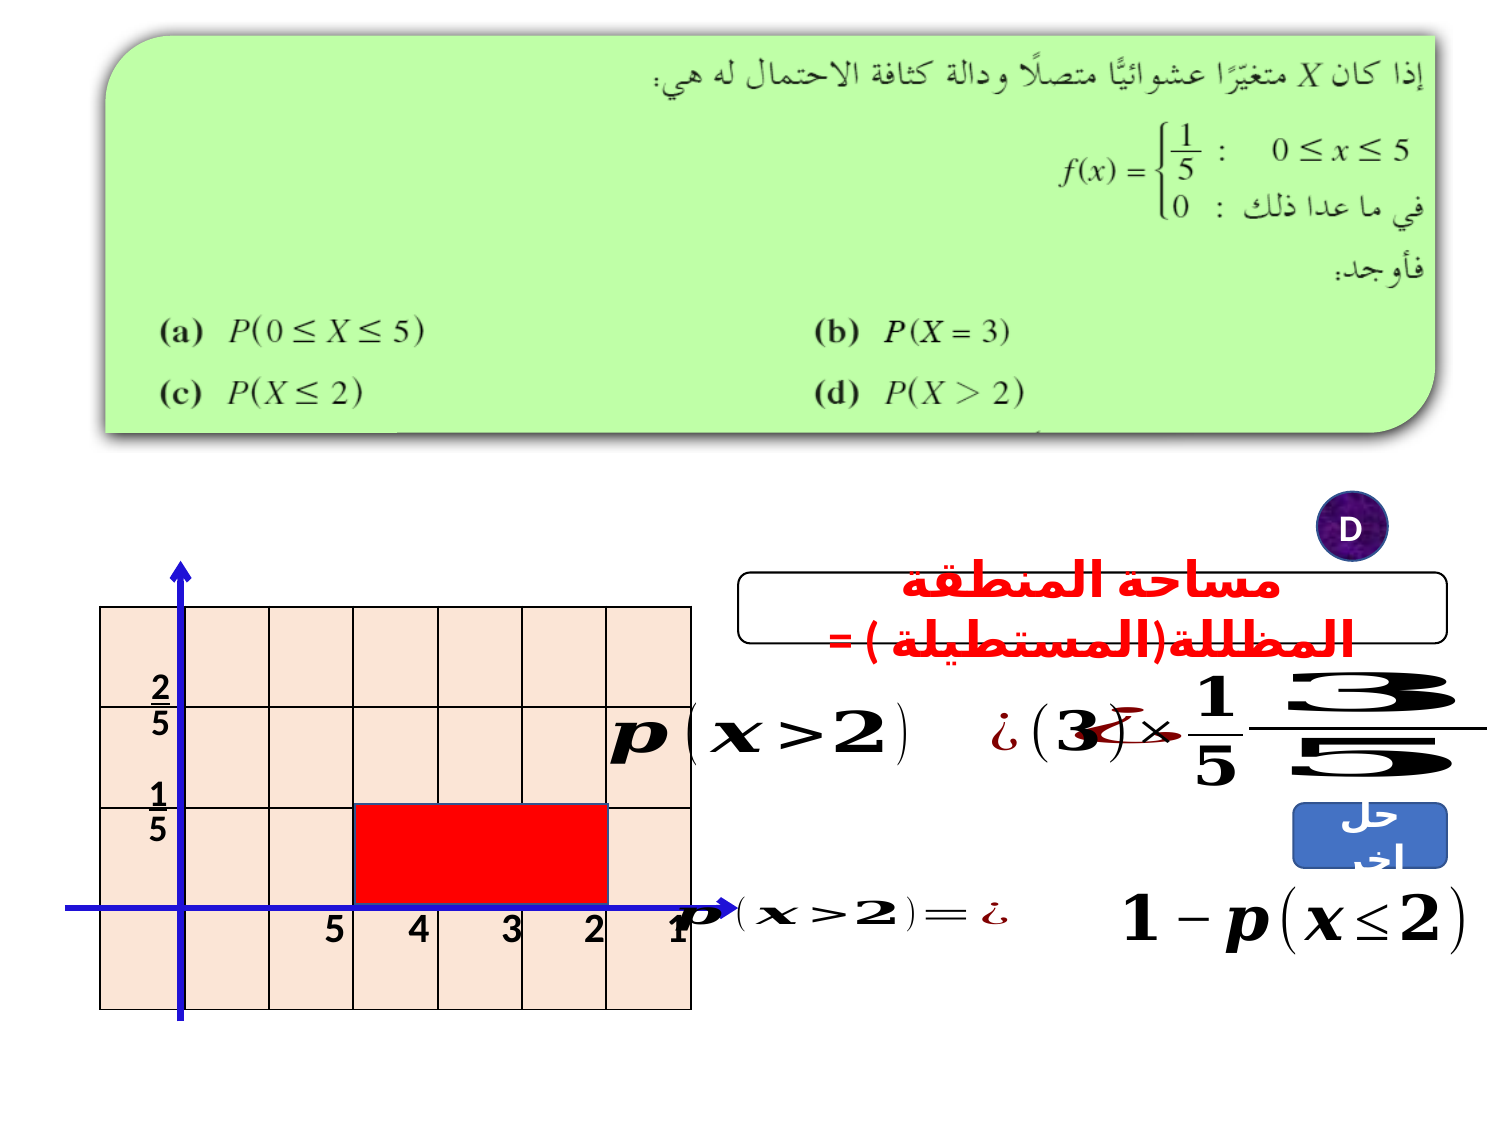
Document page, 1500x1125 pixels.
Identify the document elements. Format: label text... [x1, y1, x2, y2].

picture [105, 35, 1436, 433]
text_box حل اخر [1292, 802, 1448, 869]
text_box D [1315, 490, 1389, 562]
text_box مساحة المنطقة المظللة(المستطيلة ) = [739, 571, 1448, 645]
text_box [64, 560, 739, 1022]
